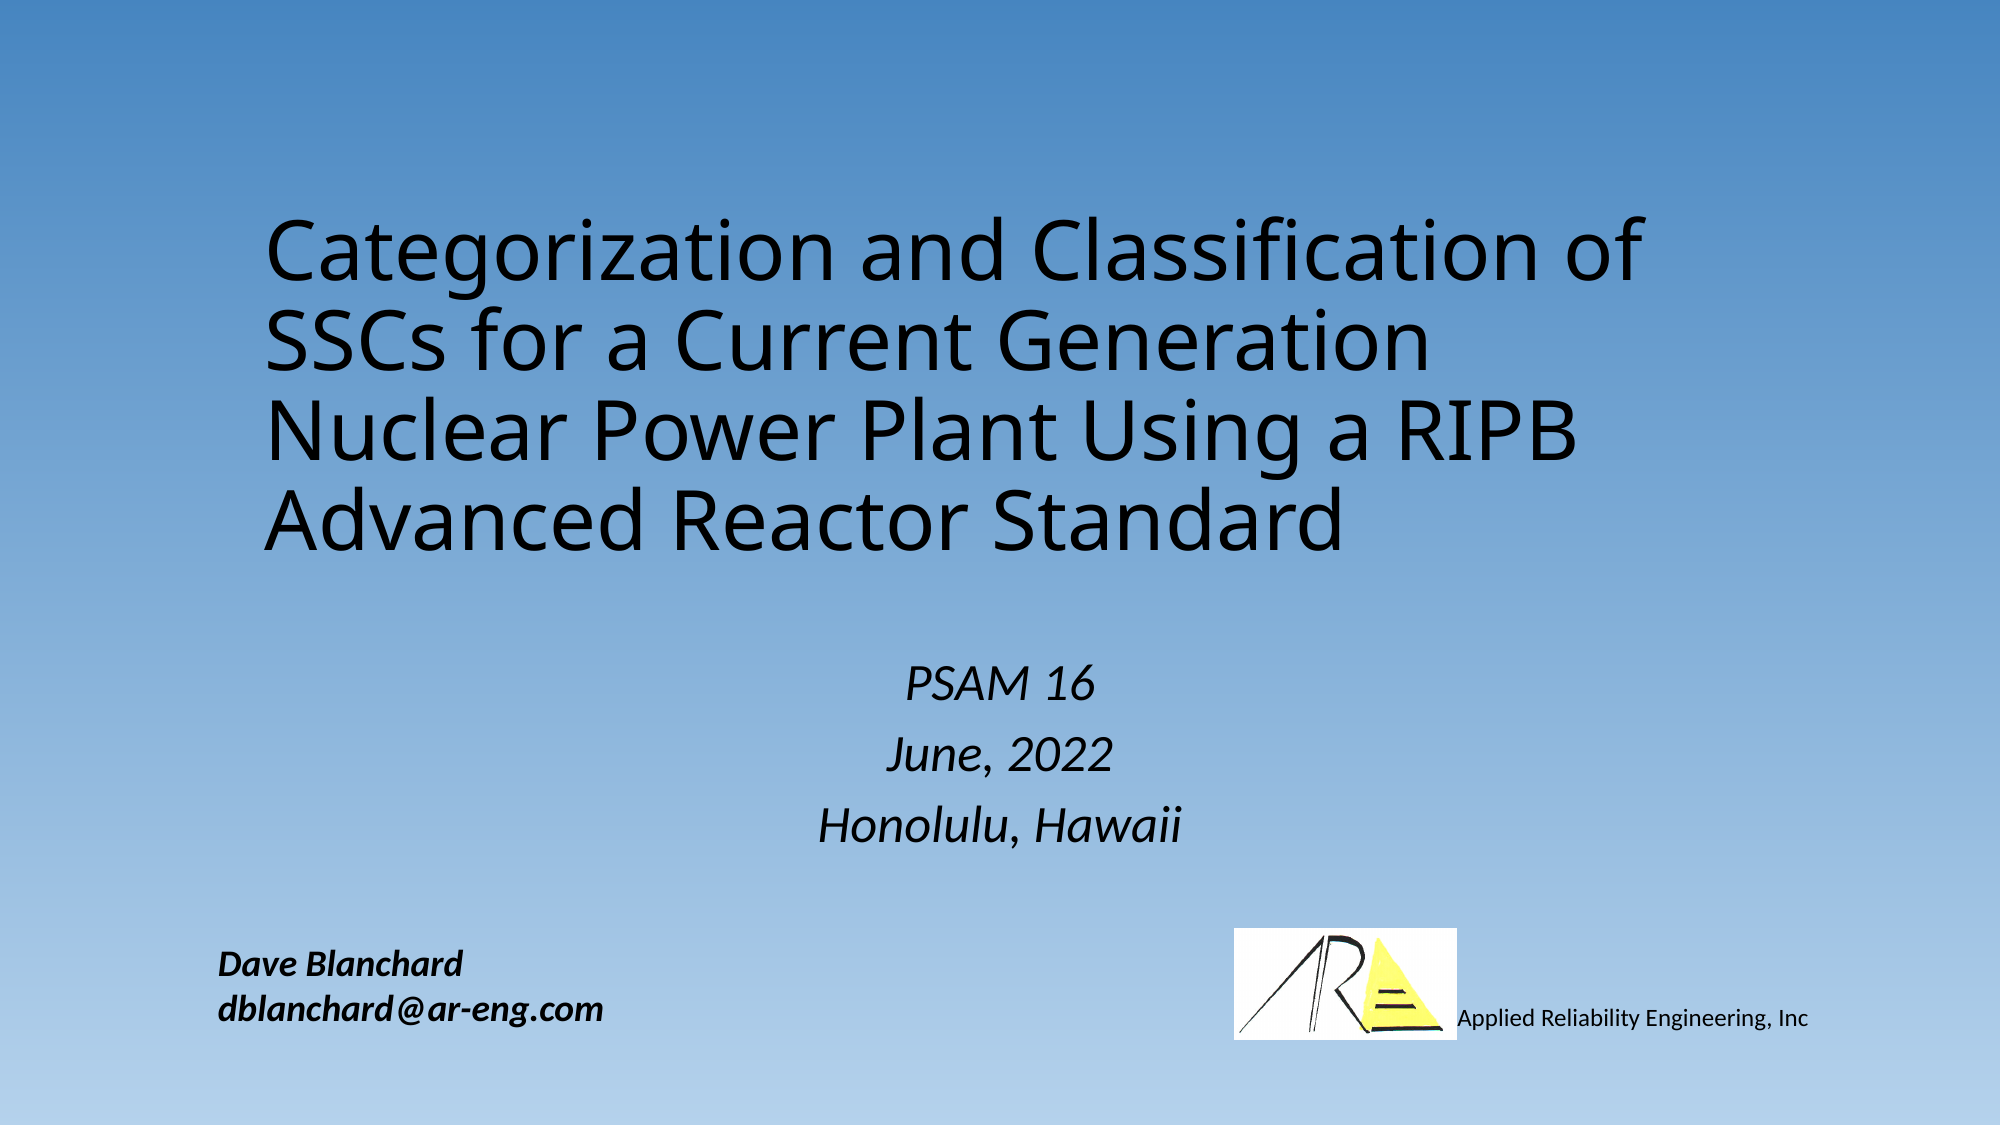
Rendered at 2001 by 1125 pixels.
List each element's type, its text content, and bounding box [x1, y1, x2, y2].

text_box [1234, 928, 1457, 1041]
text_box Applied Reliability Engineering, Inc [1442, 993, 1852, 1087]
subtitle PSAM 16 June, 2022 Honolulu, Hawaii [249, 590, 1750, 863]
text_box Dave Blanchard dblanchard@ar-eng.com [203, 931, 890, 1082]
title Categorization and Classification of SSCs for a Current Generation Nuclear Power Plant Using a RIPB Advanced Reactor Standard [249, 184, 1750, 576]
